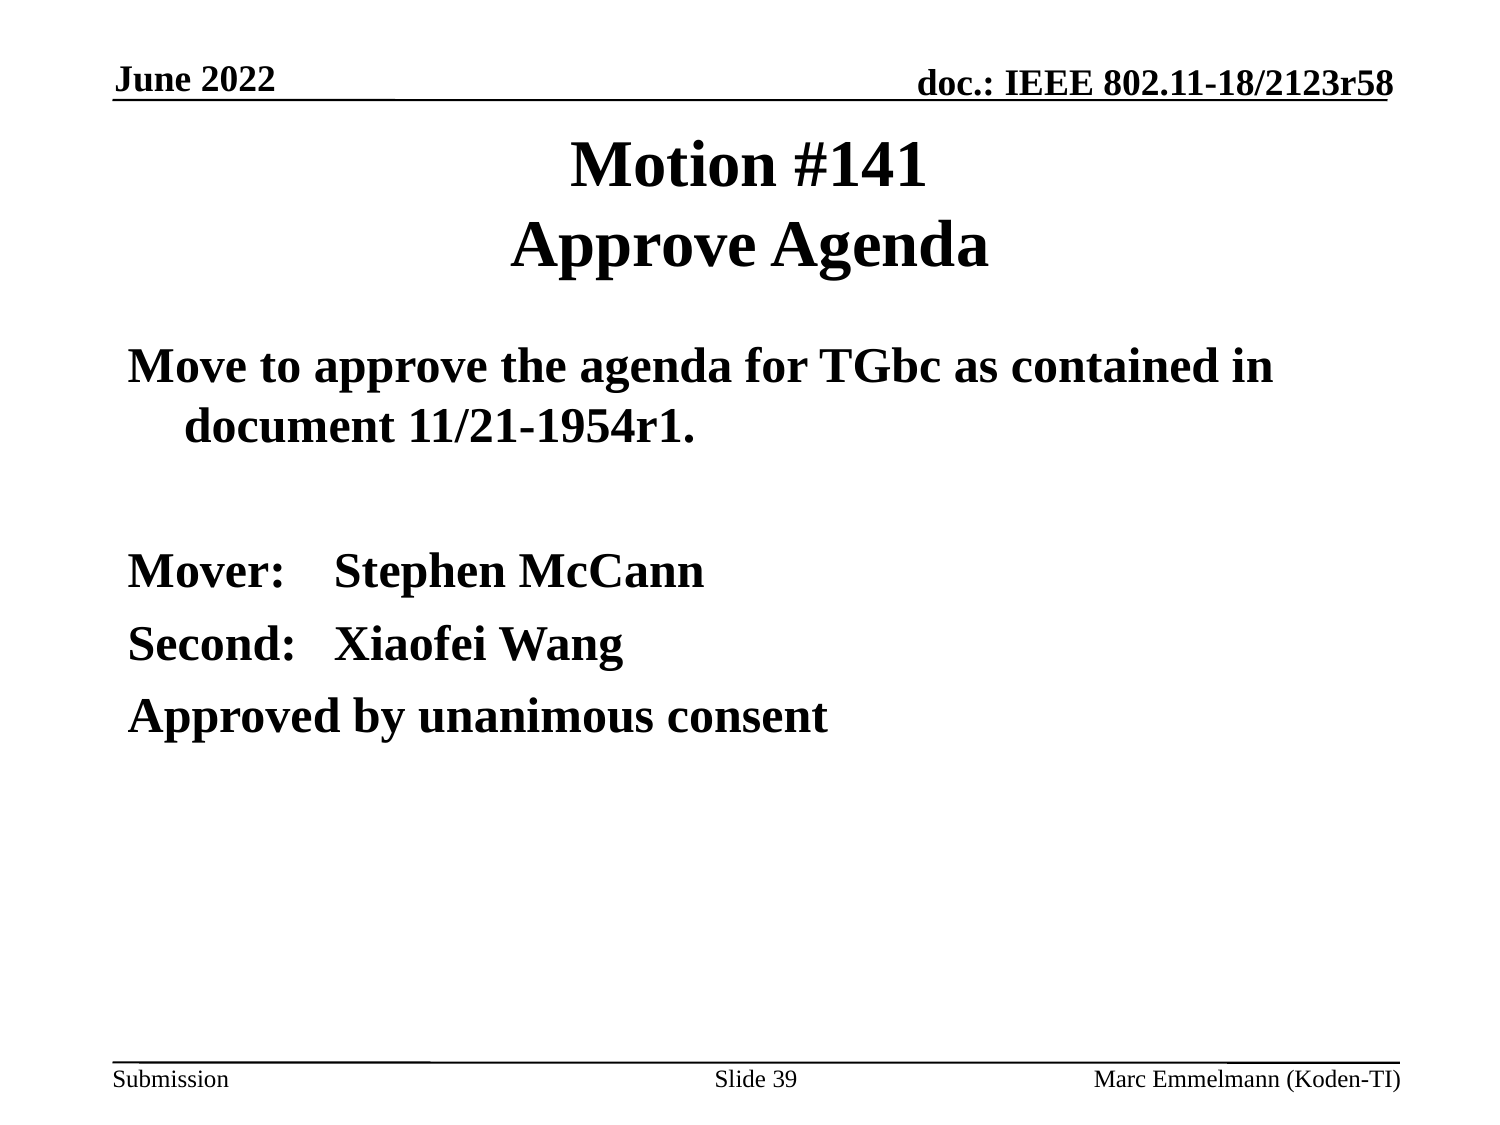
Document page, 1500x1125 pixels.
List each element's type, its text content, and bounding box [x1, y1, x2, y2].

list Move to approve the agenda for TGbc as contained in document 11/21-1954r1. Mover: Stephen McCann Second: Xiaofei Wang Approved by unanimous consent [112, 324, 1388, 1000]
slide_number Slide 39 [712, 1061, 800, 1123]
title Motion #141 Approve Agenda [112, 112, 1388, 288]
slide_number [114, 54, 423, 100]
footer Marc Emmelmann (Koden-TI) [878, 1061, 1402, 1093]
